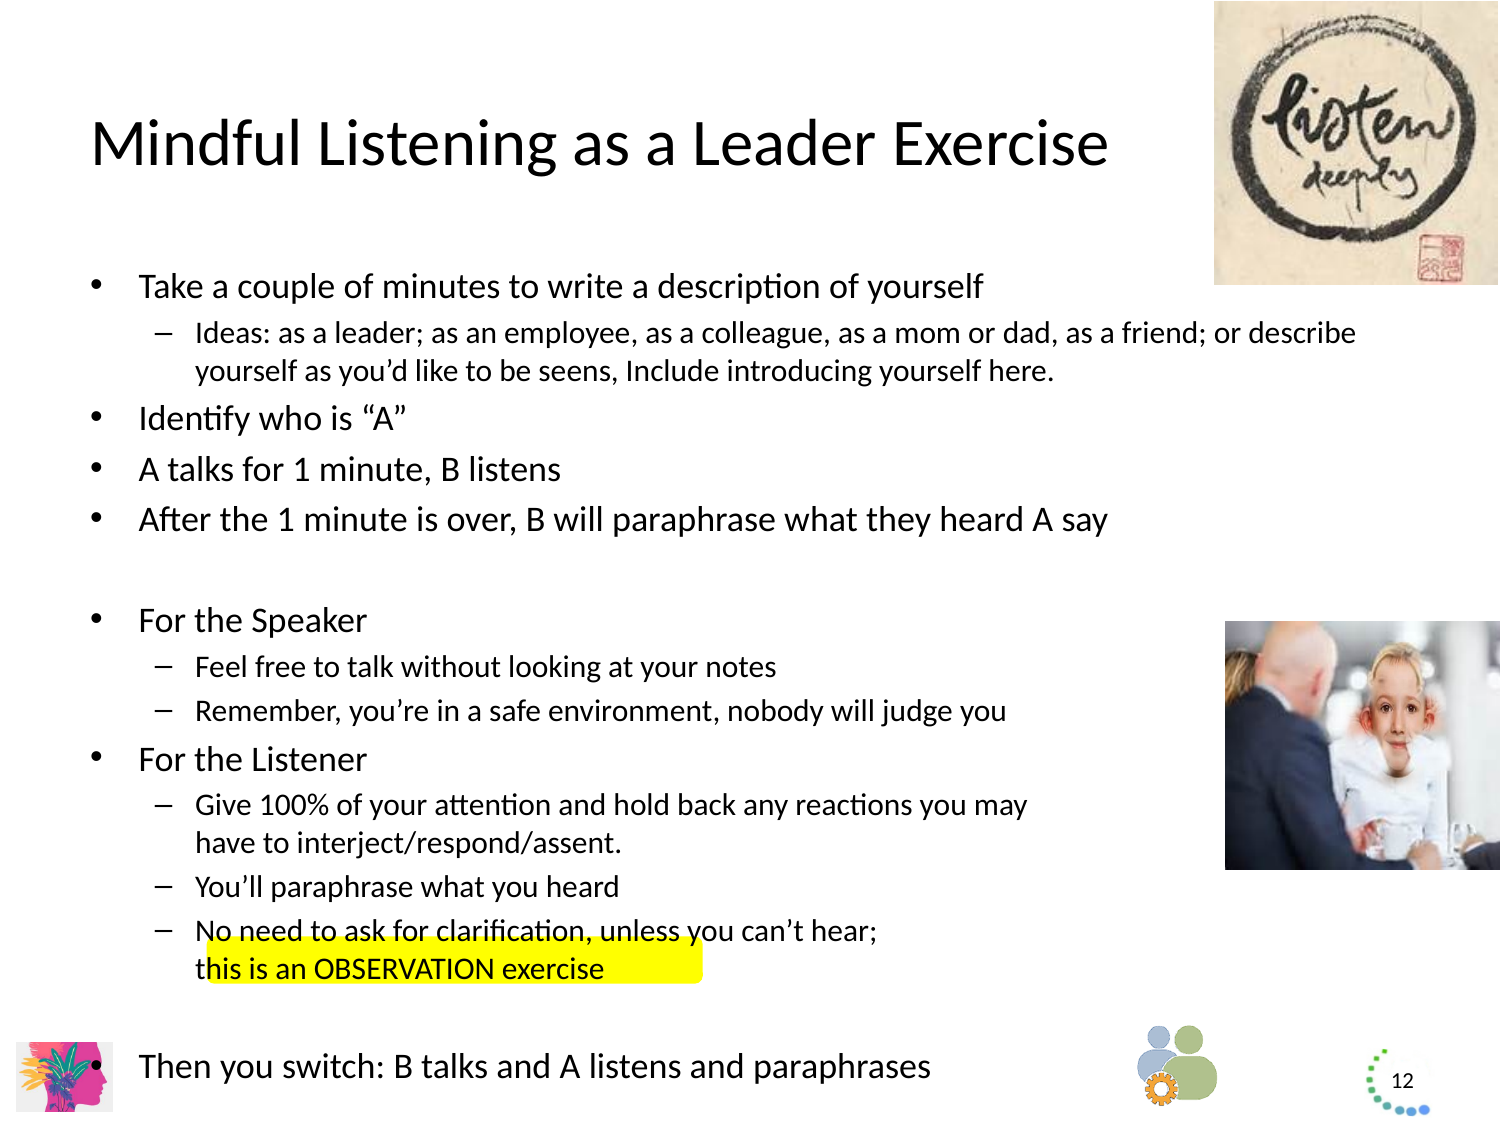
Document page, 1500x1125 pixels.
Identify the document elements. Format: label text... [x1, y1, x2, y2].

picture [1363, 1099, 1432, 1117]
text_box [1225, 621, 1500, 870]
title Mindful Listening as a Leader Exercise [75, 45, 1209, 233]
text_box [1134, 1021, 1224, 1111]
picture [1214, 1, 1498, 285]
list Take a couple of minutes to write a description of yourself Ideas: as a leader; as an employee, as a colleague, as a mom or dad, as a friend; or describe yourself as you’d like to be seens, Include introducing yourself here. Identify who is “A” A talks for 1 minute, B listens After the 1 minute is over, B will paraphrase what they heard A say For the Speaker Feel free to talk without looking at your notes Remember, you’re in a safe environment, nobody will judge you For the Listener Give 100% of your attention and hold back any reactions you may have to interject/respond/assent. You’ll paraphrase what you heard No need to ask for clarification, unless you can’t hear; this is an OBSERVATION exercise Then you switch: B talks and A listens and paraphrases [75, 255, 1459, 1099]
picture [16, 1042, 113, 1112]
